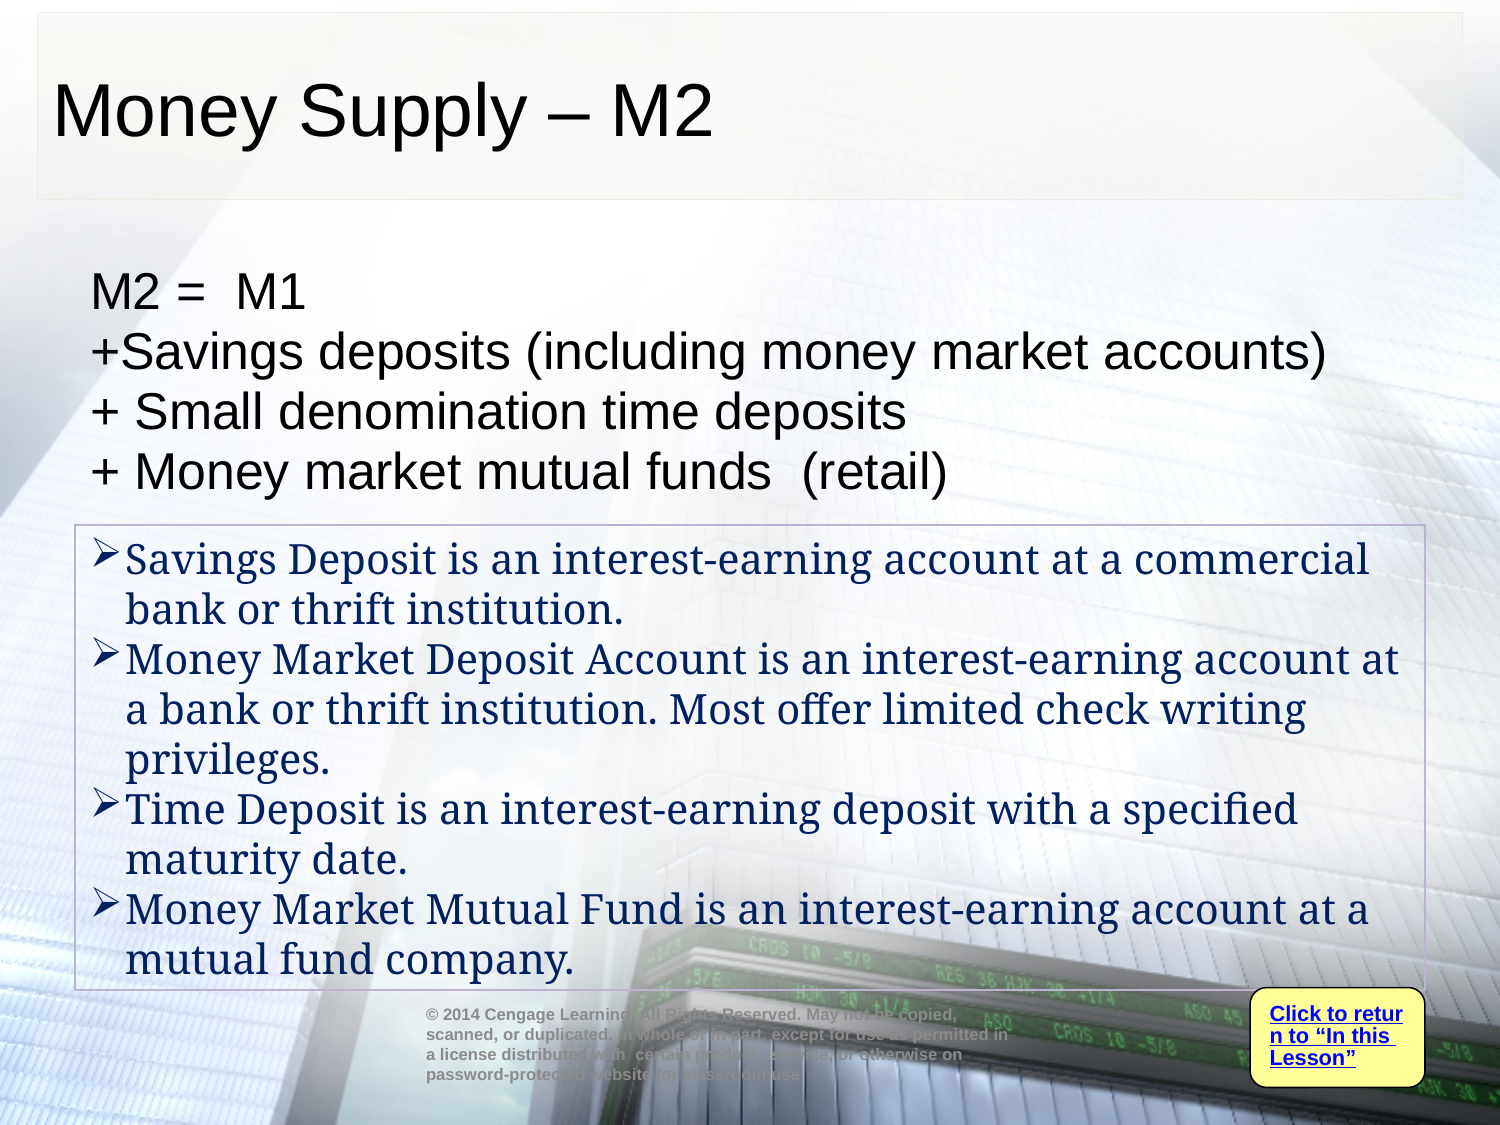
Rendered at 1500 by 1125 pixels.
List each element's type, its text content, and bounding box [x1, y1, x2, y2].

picture [0, 0, 1500, 1125]
text_box Click to return to “In this Lesson” [1250, 987, 1426, 1088]
list M2 = M1 +Savings deposits (including money market accounts) + Small denomination time deposits + Money market mutual funds (retail) [75, 262, 1425, 513]
text_box © 2014 Cengage Learning. All Rights Reserved. May not be copied, scanned, or duplicated, in whole or in part, except for use as permitted in a license distributed with certain product , service, or otherwise on password-protected website for classroom use [412, 1012, 1025, 1076]
text_box Savings Deposit is an interest-earning account at a commercial bank or thrift institution. Money Market Deposit Account is an interest-earning account at a bank or thrift institution. Most offer limited check writing privileges. Time Deposit is an interest-earning deposit with a specified maturity date. Money Market Mutual Fund is an interest-earning account at a mutual fund company. [74, 525, 1425, 990]
title Money Supply – M2 [37, 12, 1463, 200]
